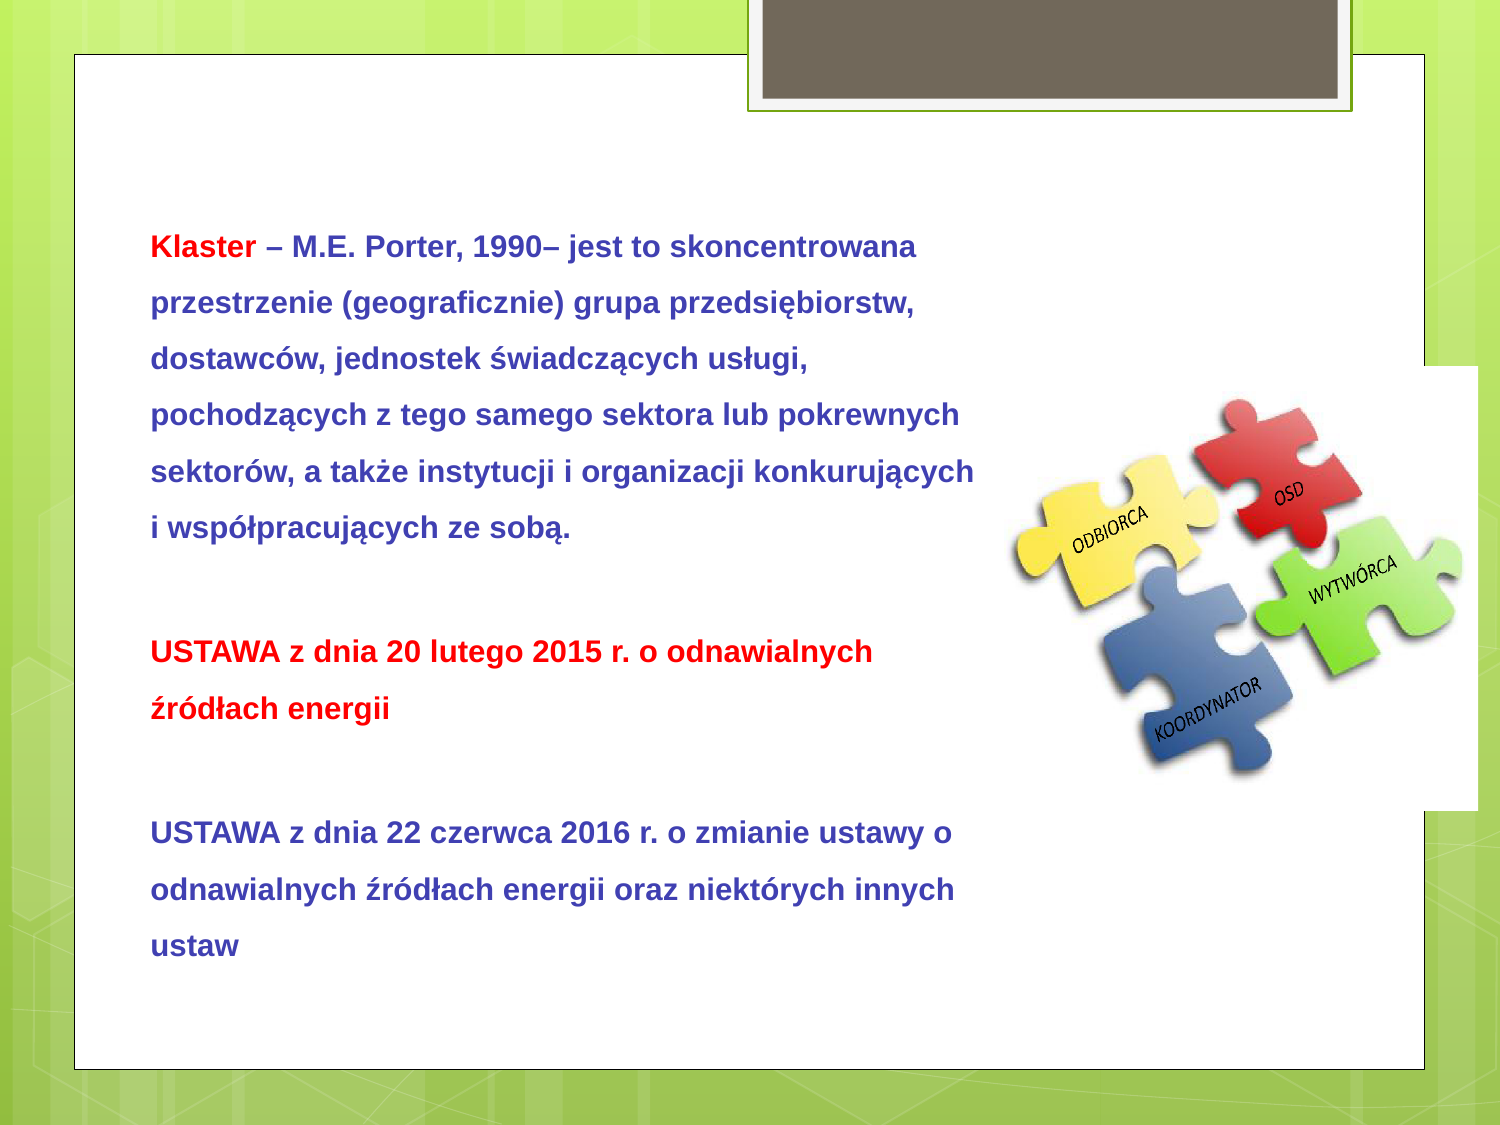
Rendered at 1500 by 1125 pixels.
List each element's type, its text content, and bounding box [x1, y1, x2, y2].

text_box [65, 165, 1450, 291]
text_box Klaster – M.E. Porter, 1990– jest to skoncentrowana przestrzenie (geograficznie) grupa przedsiębiorstw, dostawców, jednostek świadczących usługi, pochodzących z tego samego sektora lub pokrewnych sektorów, a także instytucji i organizacji konkurujących i współpracujących ze sobą. USTAWA z dnia 20 lutego 2015 r. o odnawialnych źródłach energii USTAWA z dnia 22 czerwca 2016 r. o zmianie ustawy o odnawialnych źródłach energii oraz niektórych innych ustaw [135, 200, 998, 970]
picture [997, 366, 1479, 811]
